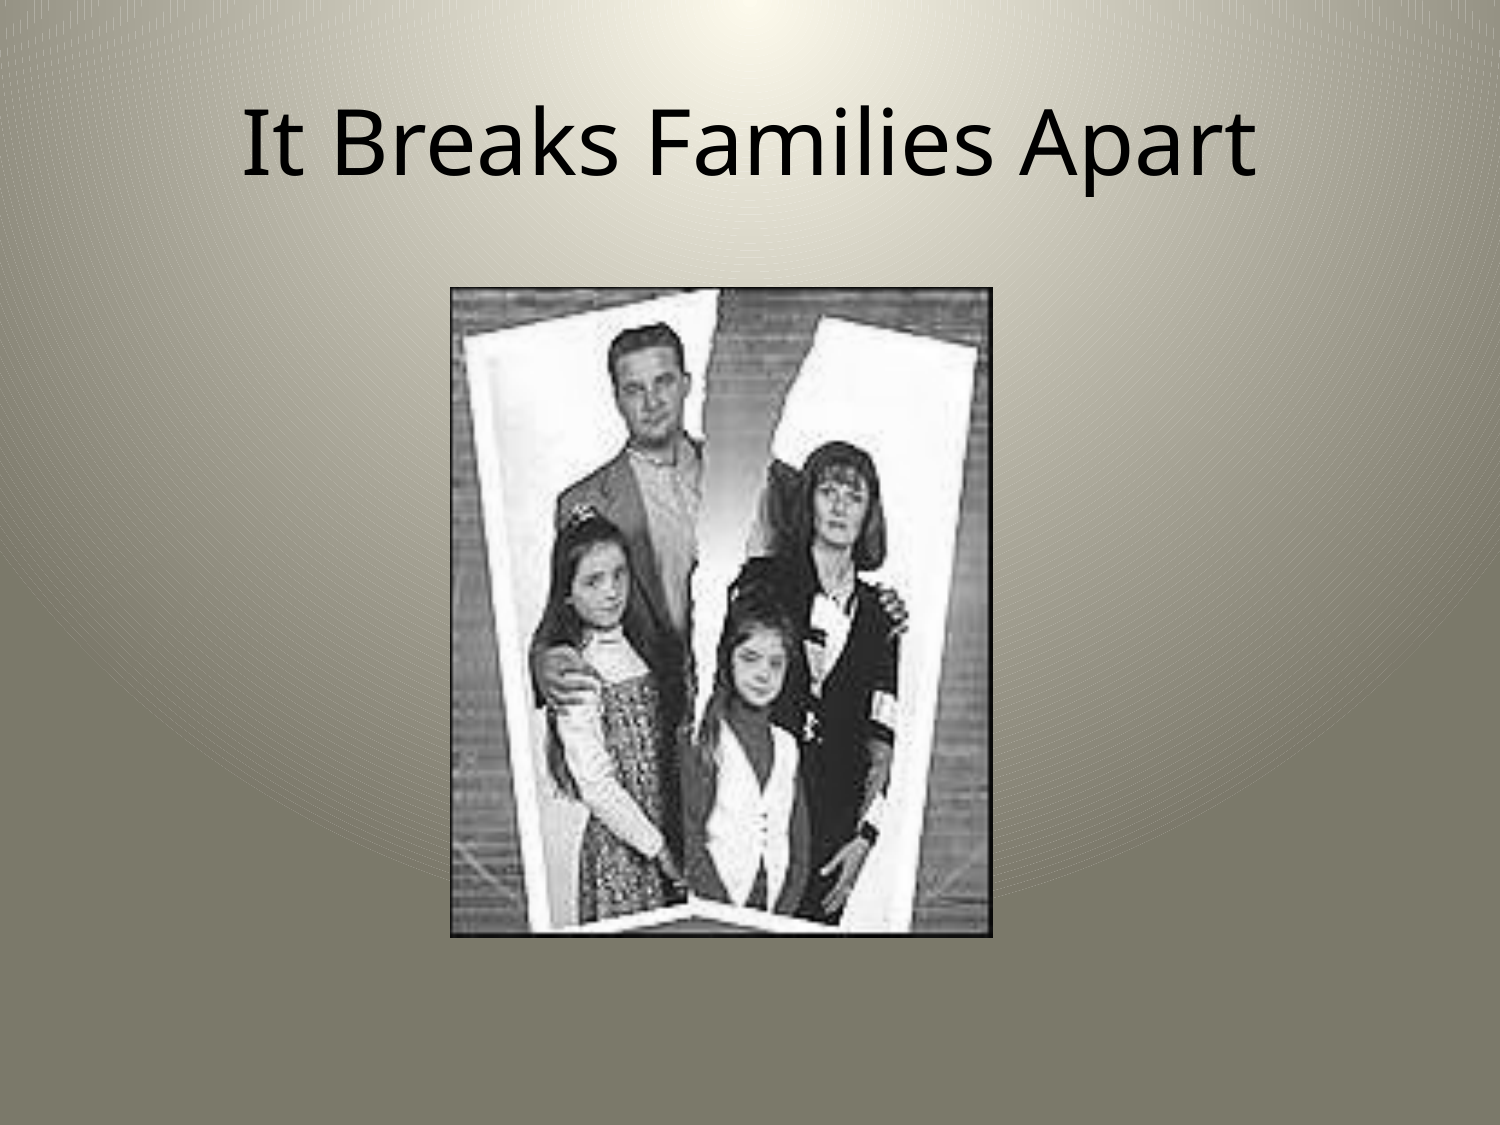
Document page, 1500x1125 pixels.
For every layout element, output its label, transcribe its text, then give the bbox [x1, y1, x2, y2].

title It Breaks Families Apart [75, 45, 1425, 233]
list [449, 287, 993, 939]
